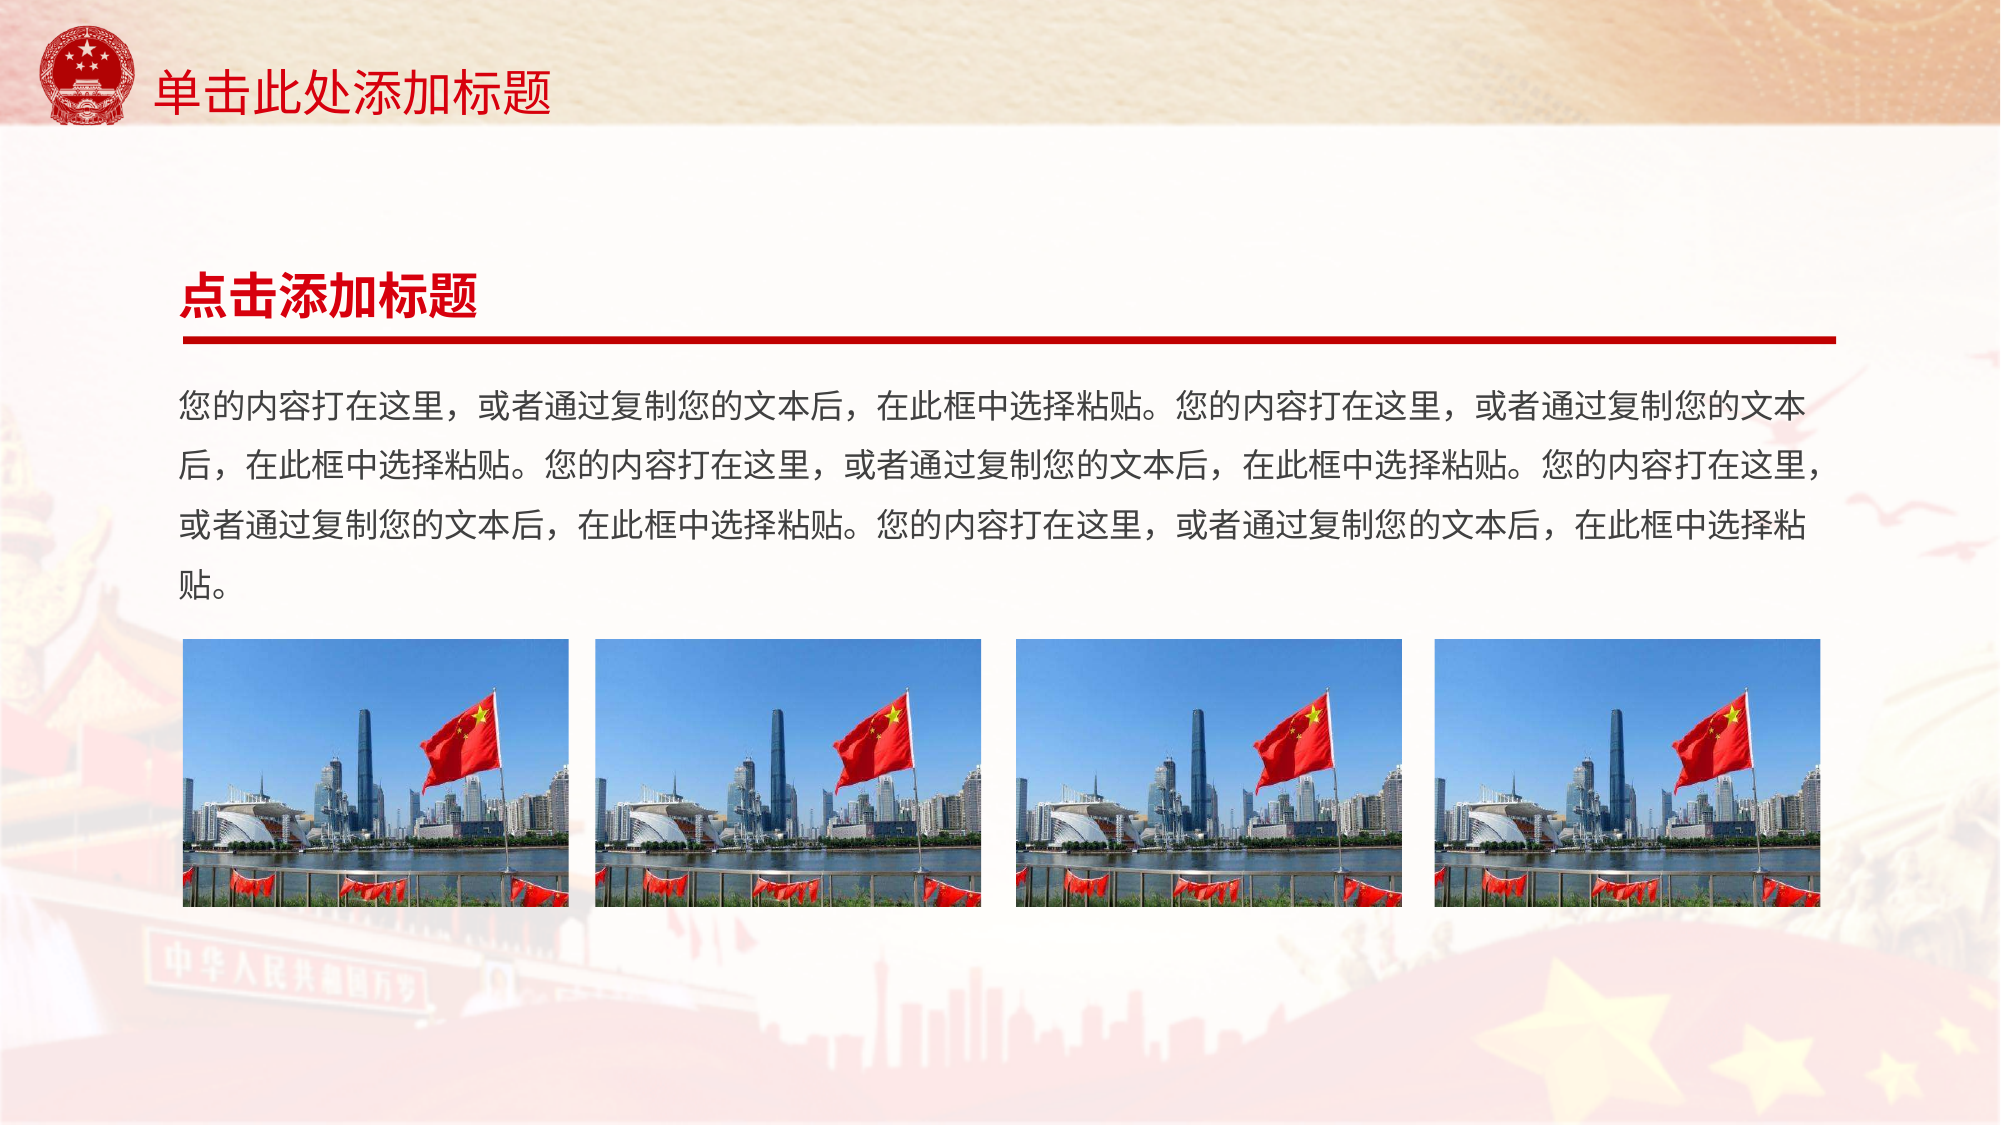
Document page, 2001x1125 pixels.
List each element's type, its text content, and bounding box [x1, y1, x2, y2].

text_box 您的内容打在这里，或者通过复制您的文本后，在此框中选择粘贴。您的内容打在这里，或者通过复制您的文本后，在此框中选择粘贴。您的内容打在这里，或者通过复制您的文本后，在此框中选择粘贴。您的内容打在这里，或者通过复制您的文本后，在此框中选择粘贴。您的内容打在这里，或者通过复制您的文本后，在此框中选择粘贴。 [163, 356, 1825, 613]
text_box [182, 335, 1837, 345]
text_box [182, 639, 570, 908]
text_box 点击添加标题 [163, 257, 544, 333]
text_box [594, 639, 982, 908]
picture [0, 0, 2001, 1125]
text_box 单击此处添加标题 [160, 36, 1863, 155]
text_box [1434, 639, 1821, 908]
text_box [1015, 639, 1403, 908]
